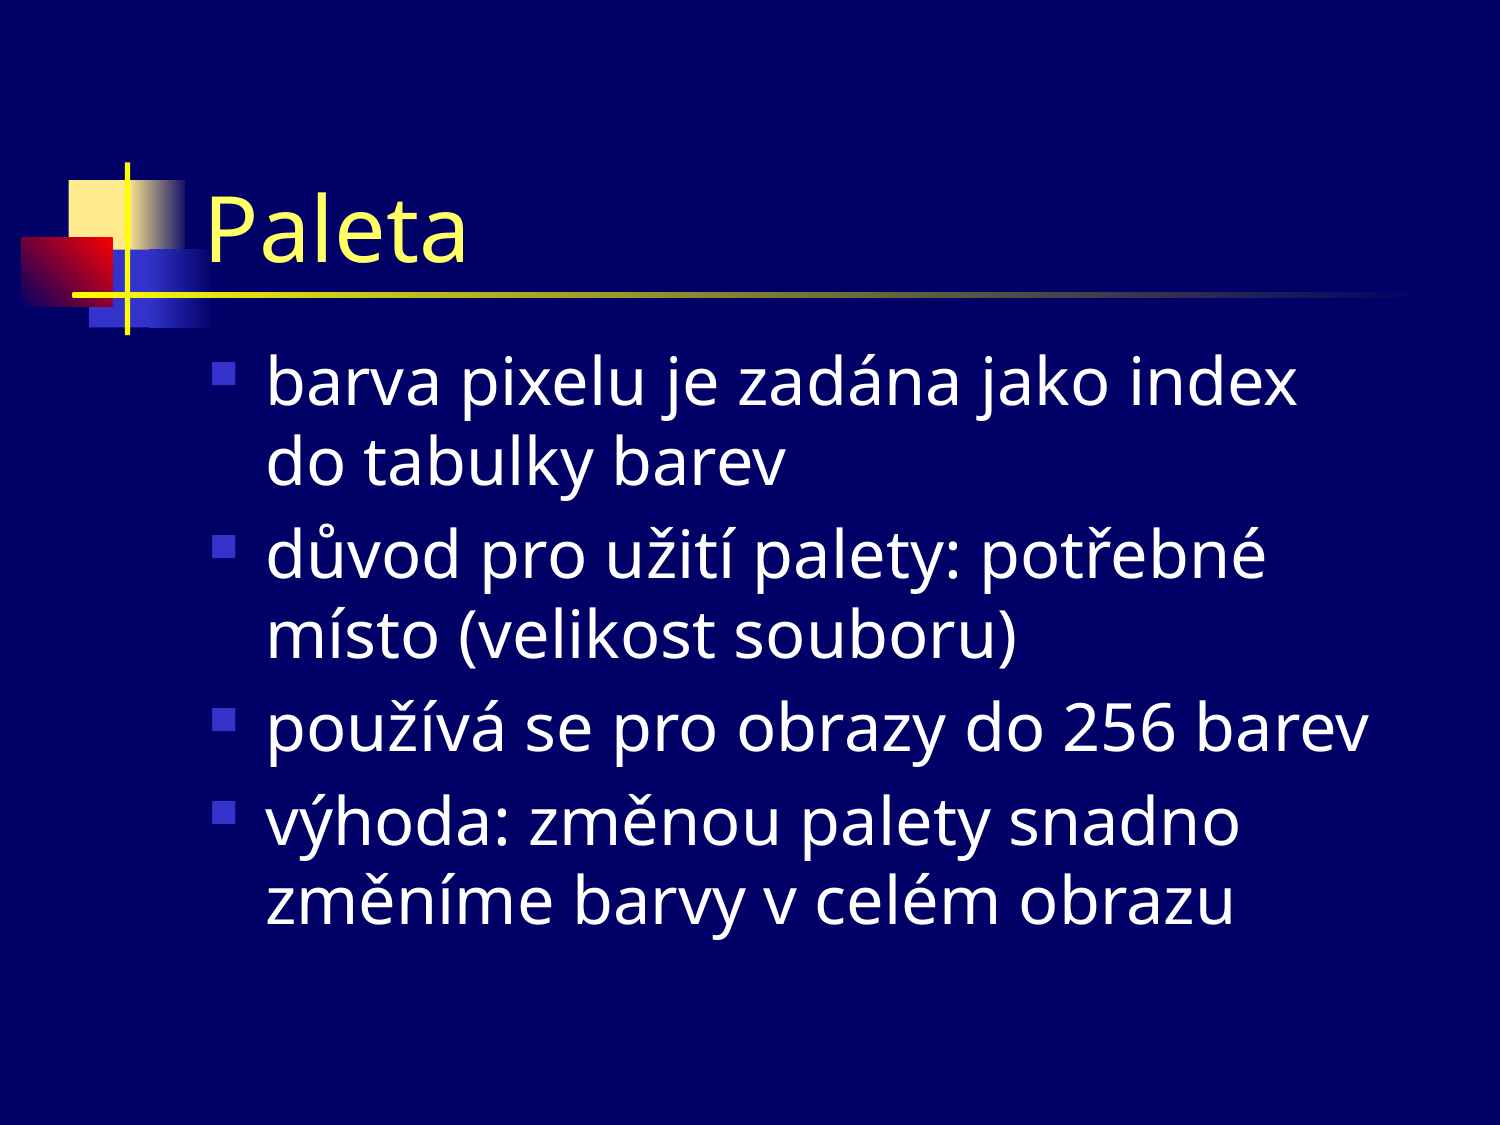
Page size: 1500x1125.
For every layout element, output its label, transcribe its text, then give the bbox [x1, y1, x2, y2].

title Paleta [188, 101, 1468, 289]
list barva pixelu je zadána jako index do tabulky barev důvod pro užití palety: potřebné místo (velikost souboru) používá se pro obrazy do 256 barev výhoda: změnou palety snadno změníme barvy v celém obrazu [193, 331, 1469, 1006]
